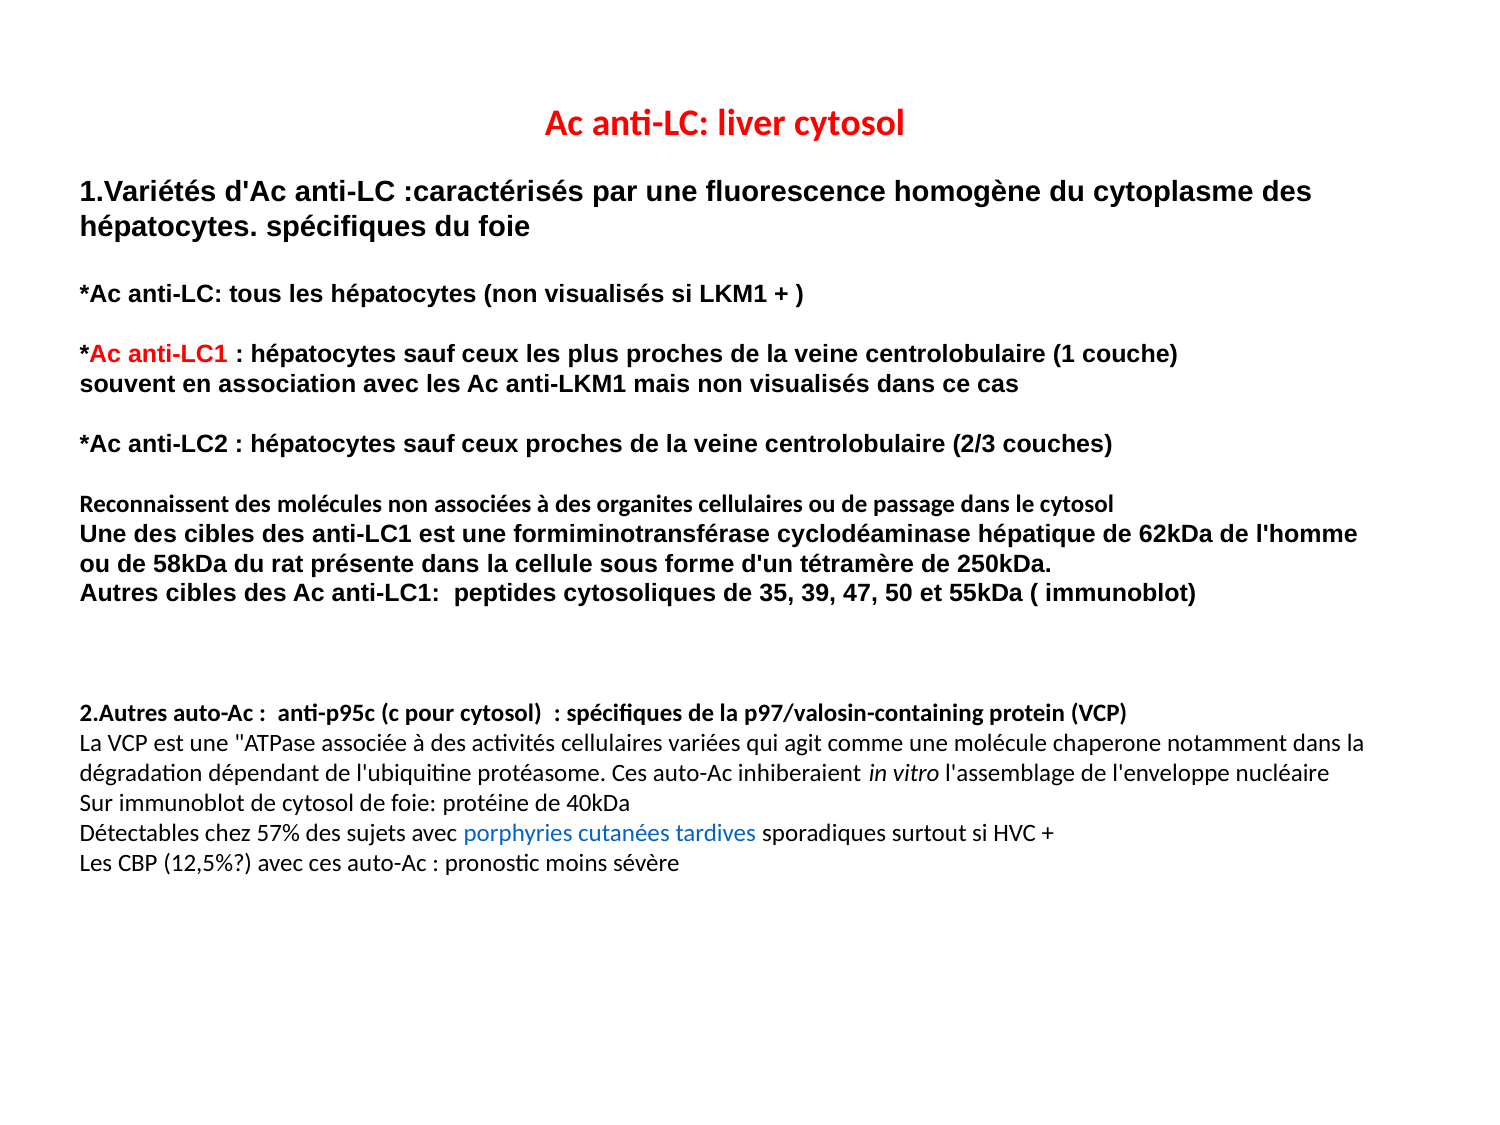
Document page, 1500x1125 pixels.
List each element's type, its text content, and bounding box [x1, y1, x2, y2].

text_box Ac anti-LC: liver cytosol 1.Variétés d'Ac anti-LC :caractérisés par une fluorescence homogène du cytoplasme des hépatocytes. spécifiques du foie *Ac anti-LC: tous les hépatocytes (non visualisés si LKM1 + ) *Ac anti-LC1 : hépatocytes sauf ceux les plus proches de la veine centrolobulaire (1 couche) souvent en association avec les Ac anti-LKM1 mais non visualisés dans ce cas *Ac anti-LC2 : hépatocytes sauf ceux proches de la veine centrolobulaire (2/3 couches) Reconnaissent des molécules non associées à des organites cellulaires ou de passage dans le cytosol Une des cibles des anti-LC1 est une formiminotransférase cyclodéaminase hépatique de 62kDa de l'homme ou de 58kDa du rat présente dans la cellule sous forme d'un tétramère de 250kDa. Autres cibles des Ac anti-LC1: peptides cytosoliques de 35, 39, 47, 50 et 55kDa ( immunoblot) 2.Autres auto-Ac : anti-p95c (c pour cytosol) : spécifiques de la p97/valosin-containing protein (VCP) La VCP est une "ATPase associée à des activités cellulaires variées qui agit comme une molécule chaperone notamment dans la dégradation dépendant de l'ubiquitine protéasome. Ces auto-Ac inhiberaient in vitro l'assemblage de l'enveloppe nucléaire Sur immunoblot de cytosol de foie: protéine de 40kDa Détectables chez 57% des sujets avec porphyries cutanées tardives sporadiques surtout si HVC + Les CBP (12,5%?) avec ces auto-Ac : pronostic moins sévère [64, 90, 1412, 944]
